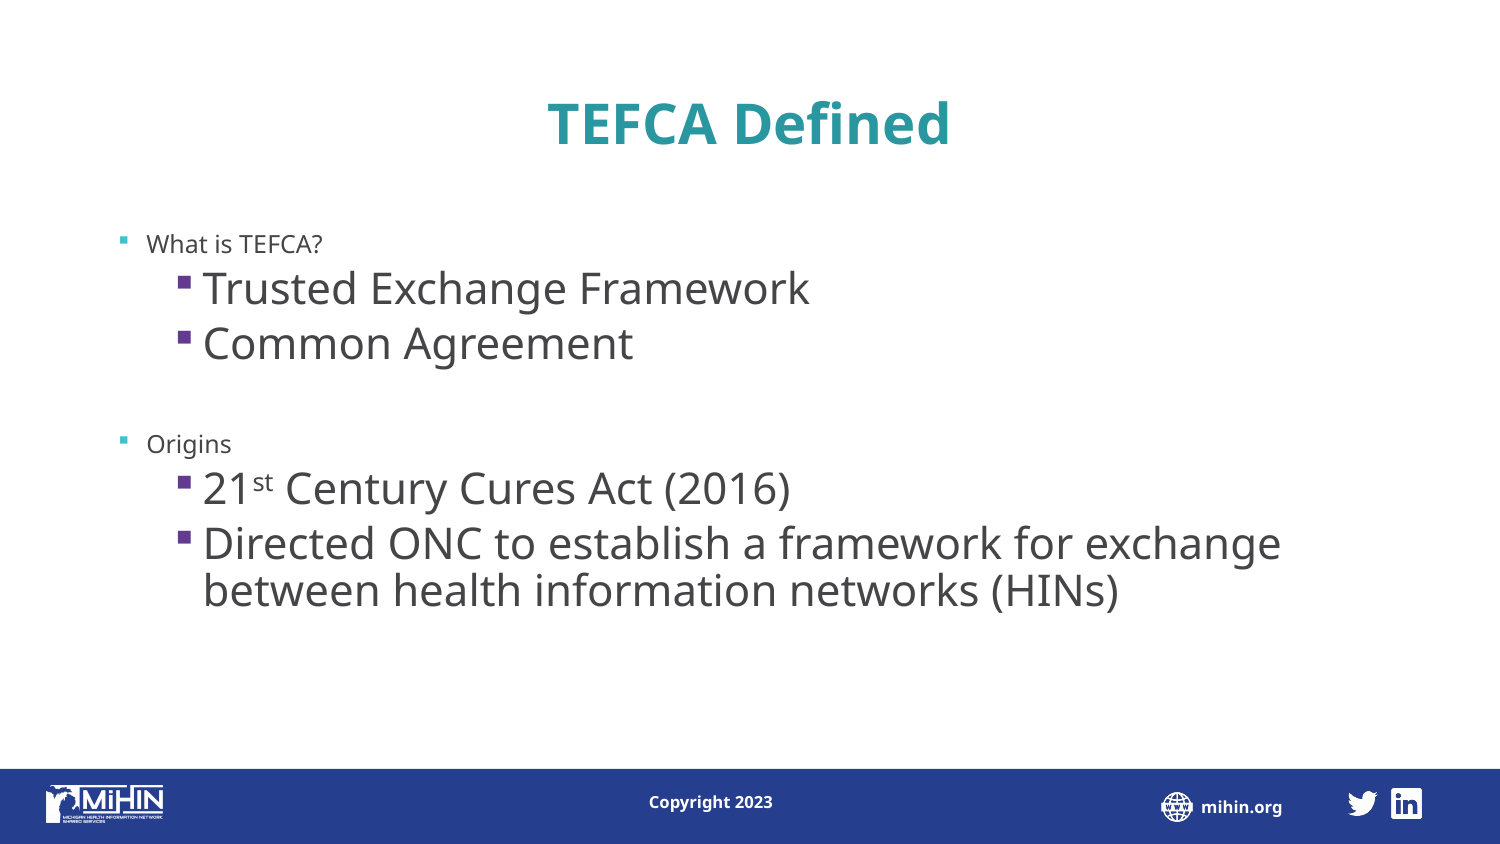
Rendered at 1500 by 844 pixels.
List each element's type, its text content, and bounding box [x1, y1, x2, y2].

list What is TEFCA? Trusted Exchange Framework Common Agreement Origins 21st Century Cures Act (2016) Directed ONC to establish a framework for exchange between health information networks (HINs) [103, 224, 1397, 760]
picture [1347, 791, 1378, 816]
title TEFCA Defined [103, 44, 1397, 208]
picture [1391, 788, 1422, 819]
picture [46, 785, 163, 823]
picture [1161, 792, 1193, 822]
